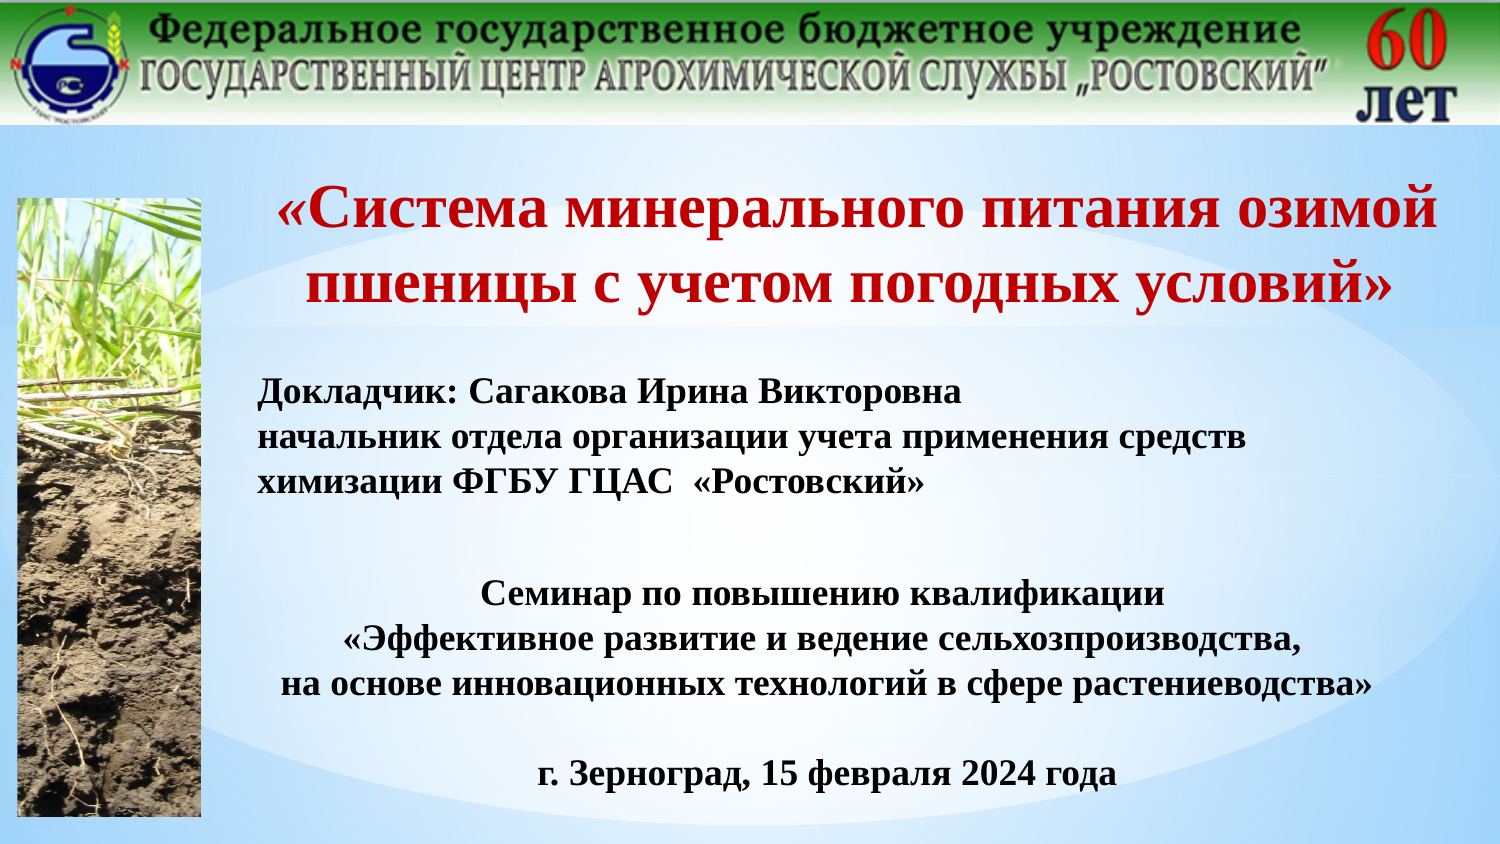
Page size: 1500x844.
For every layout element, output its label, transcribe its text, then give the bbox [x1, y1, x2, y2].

picture [17, 198, 202, 818]
text_box Докладчик: Сагакова Ирина Викторовна начальник отдела организации учета применения средств химизации ФГБУ ГЦАС «Ростовский» [246, 360, 1389, 507]
picture [0, 0, 1500, 126]
text_box «Система минерального питания озимой пшеницы с учетом погодных условий» [216, 159, 1500, 321]
text_box Семинар по повышению квалификации «Эффективное развитие и ведение сельхозпроизводства, на основе инновационных технологий в сфере растениеводства» г. Зерноград, 15 февраля 2024 года [269, 561, 1386, 798]
